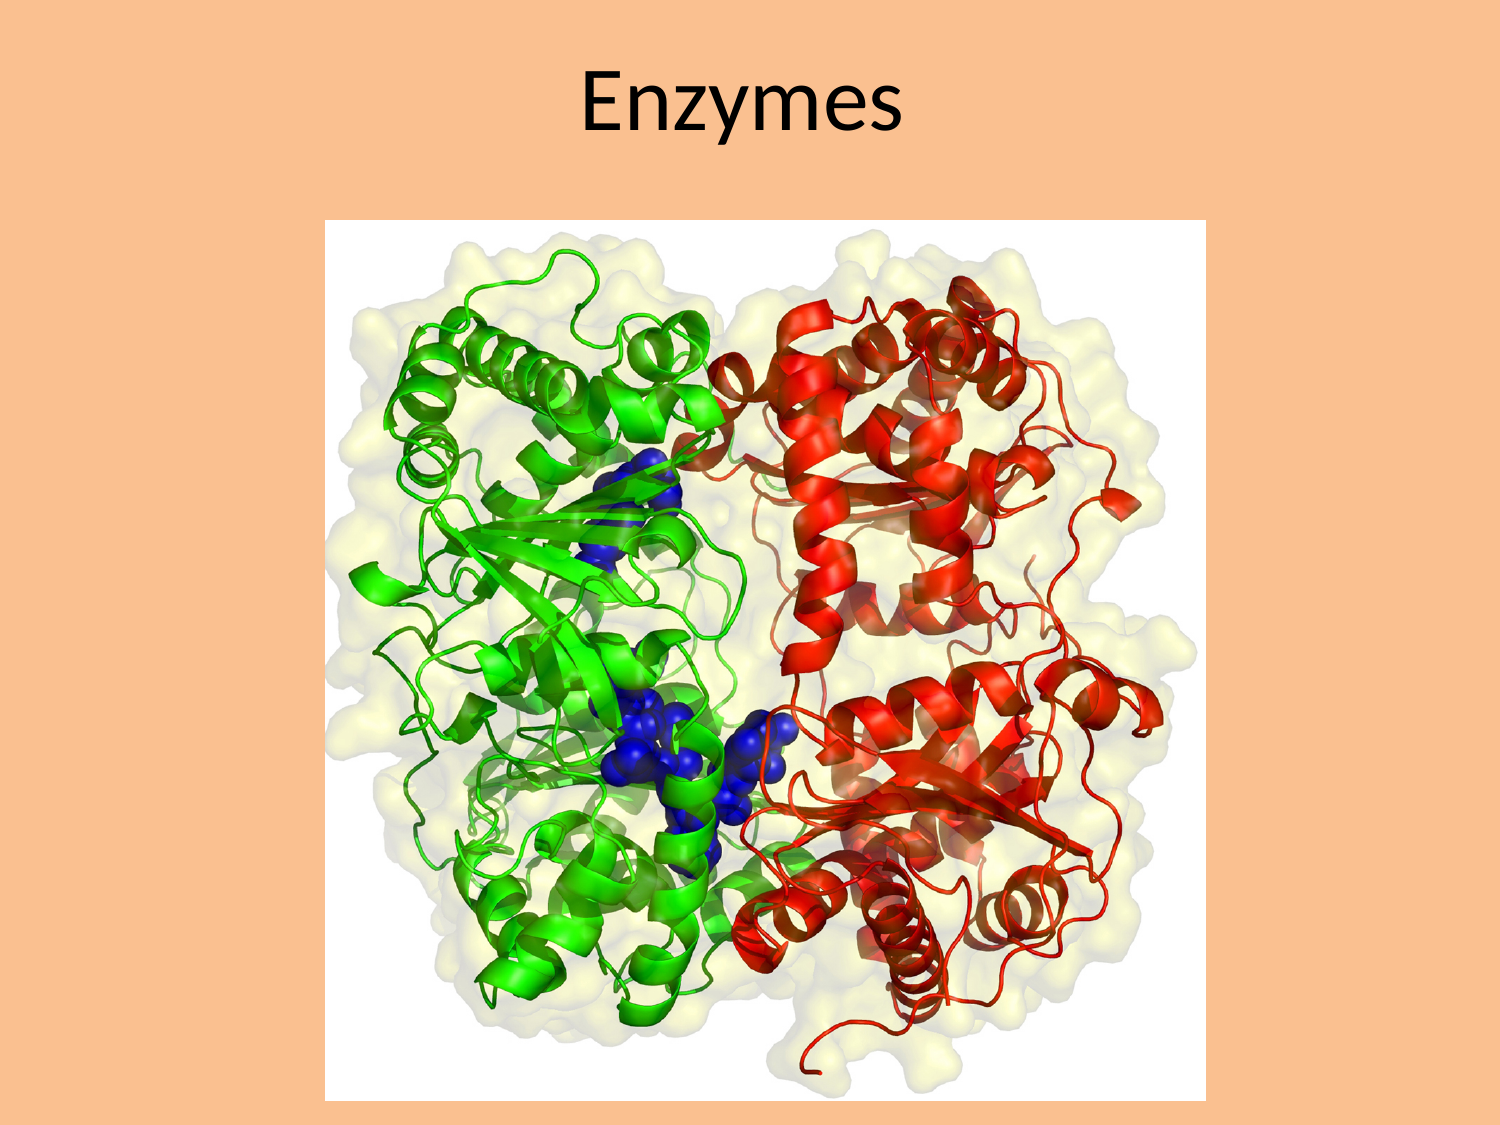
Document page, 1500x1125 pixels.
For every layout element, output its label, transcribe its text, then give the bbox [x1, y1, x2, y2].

text_box Enzymes [90, 31, 1394, 157]
picture [325, 220, 1206, 1102]
